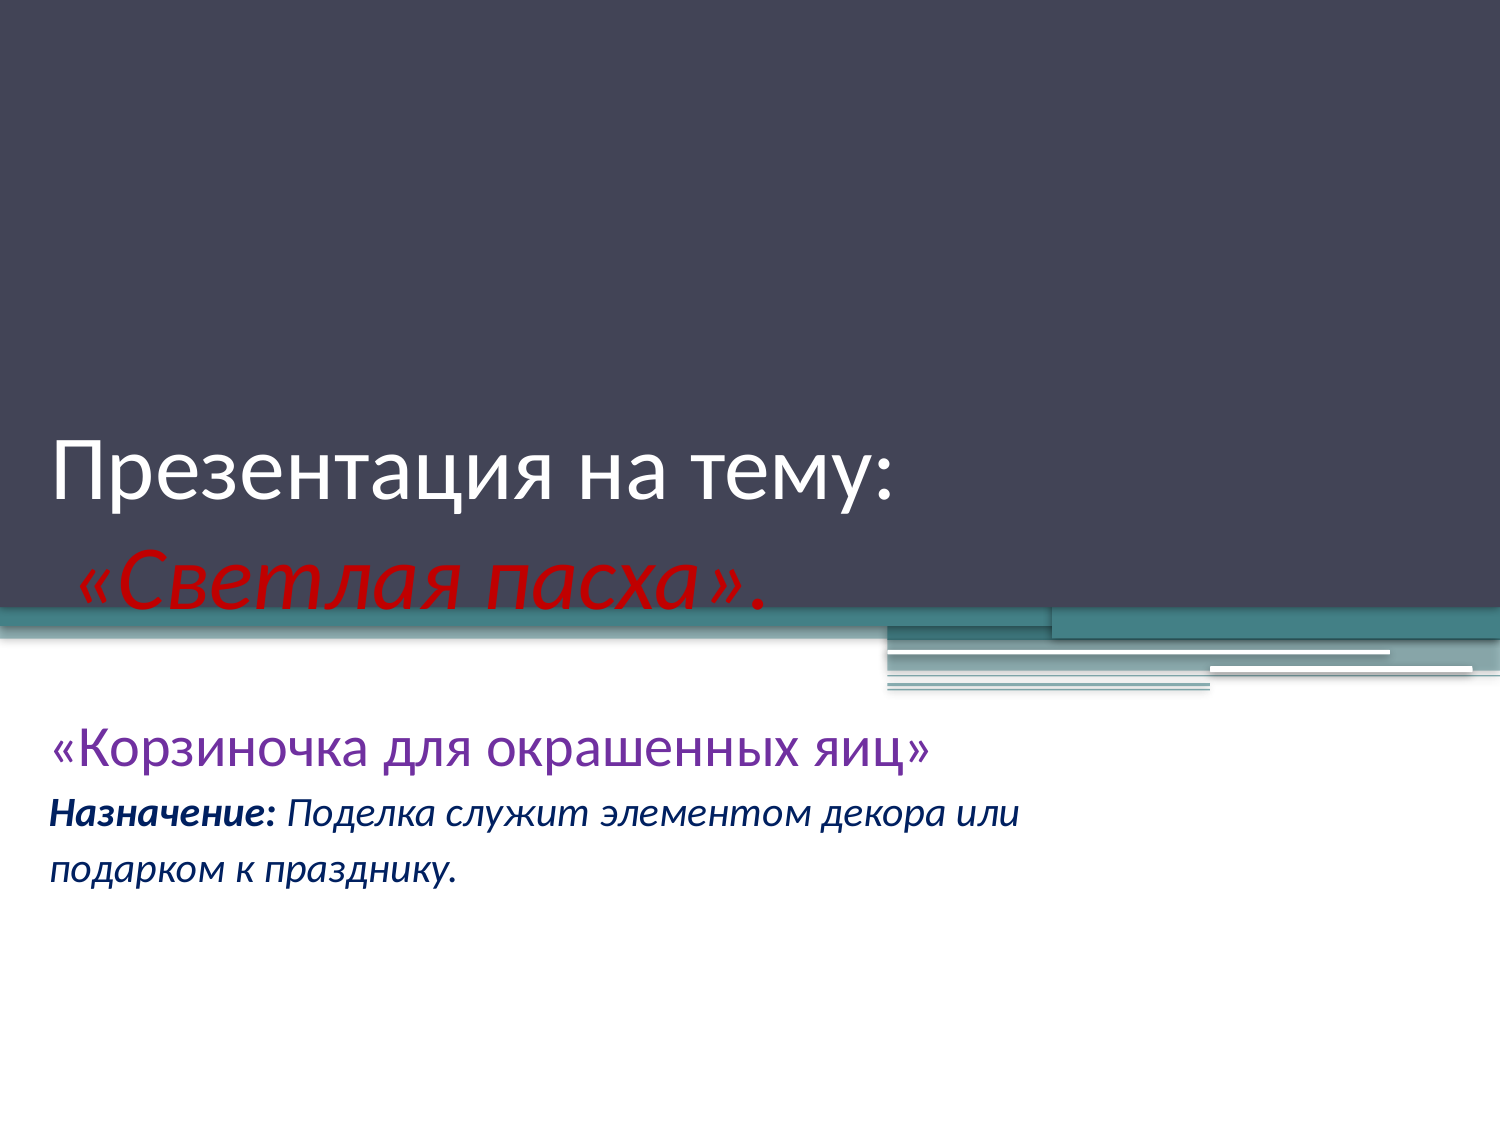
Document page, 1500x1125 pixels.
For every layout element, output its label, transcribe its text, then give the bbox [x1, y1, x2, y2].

subtitle «Корзиночка для окрашенных яиц» Назначение: Поделка служит элементом декора или подарком к празднику. [23, 644, 1442, 1067]
title Презентация на тему: «Светлая пасха». [35, 304, 1463, 636]
